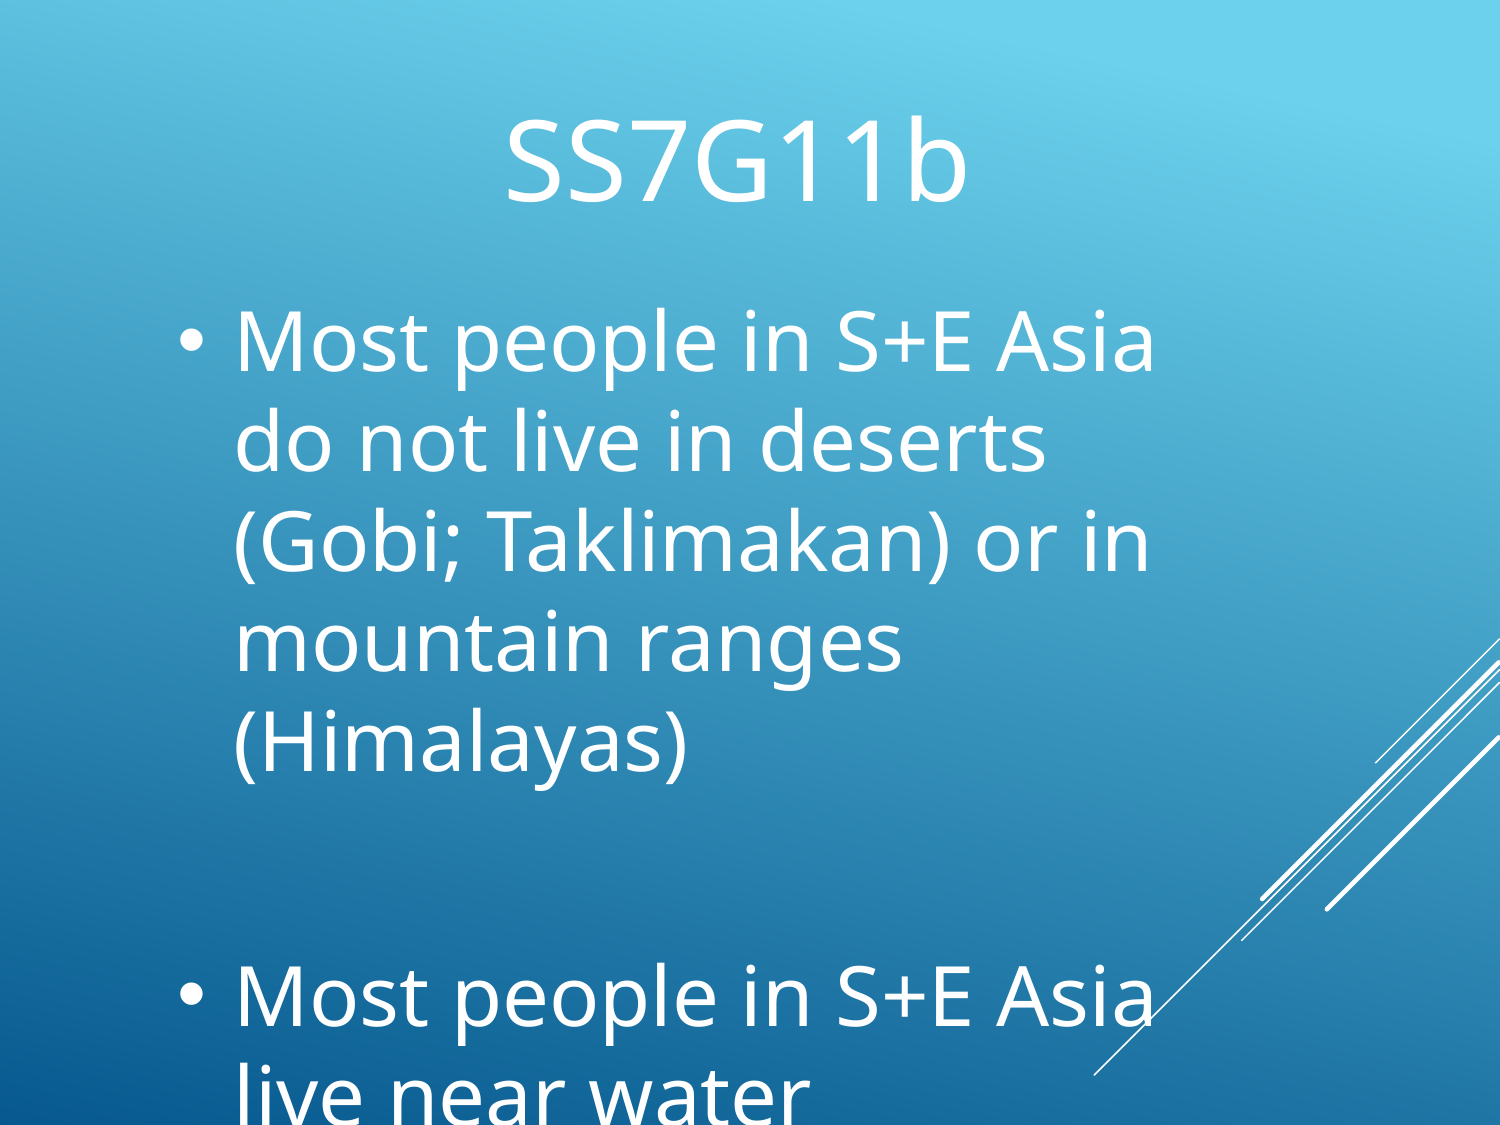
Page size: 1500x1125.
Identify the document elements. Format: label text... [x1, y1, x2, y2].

list Most people in S+E Asia do not live in deserts (Gobi; Taklimakan) or in mountain ranges (Himalayas) Most people in S+E Asia live near water [162, 280, 1238, 1125]
title SS7G11b [200, 55, 1276, 259]
